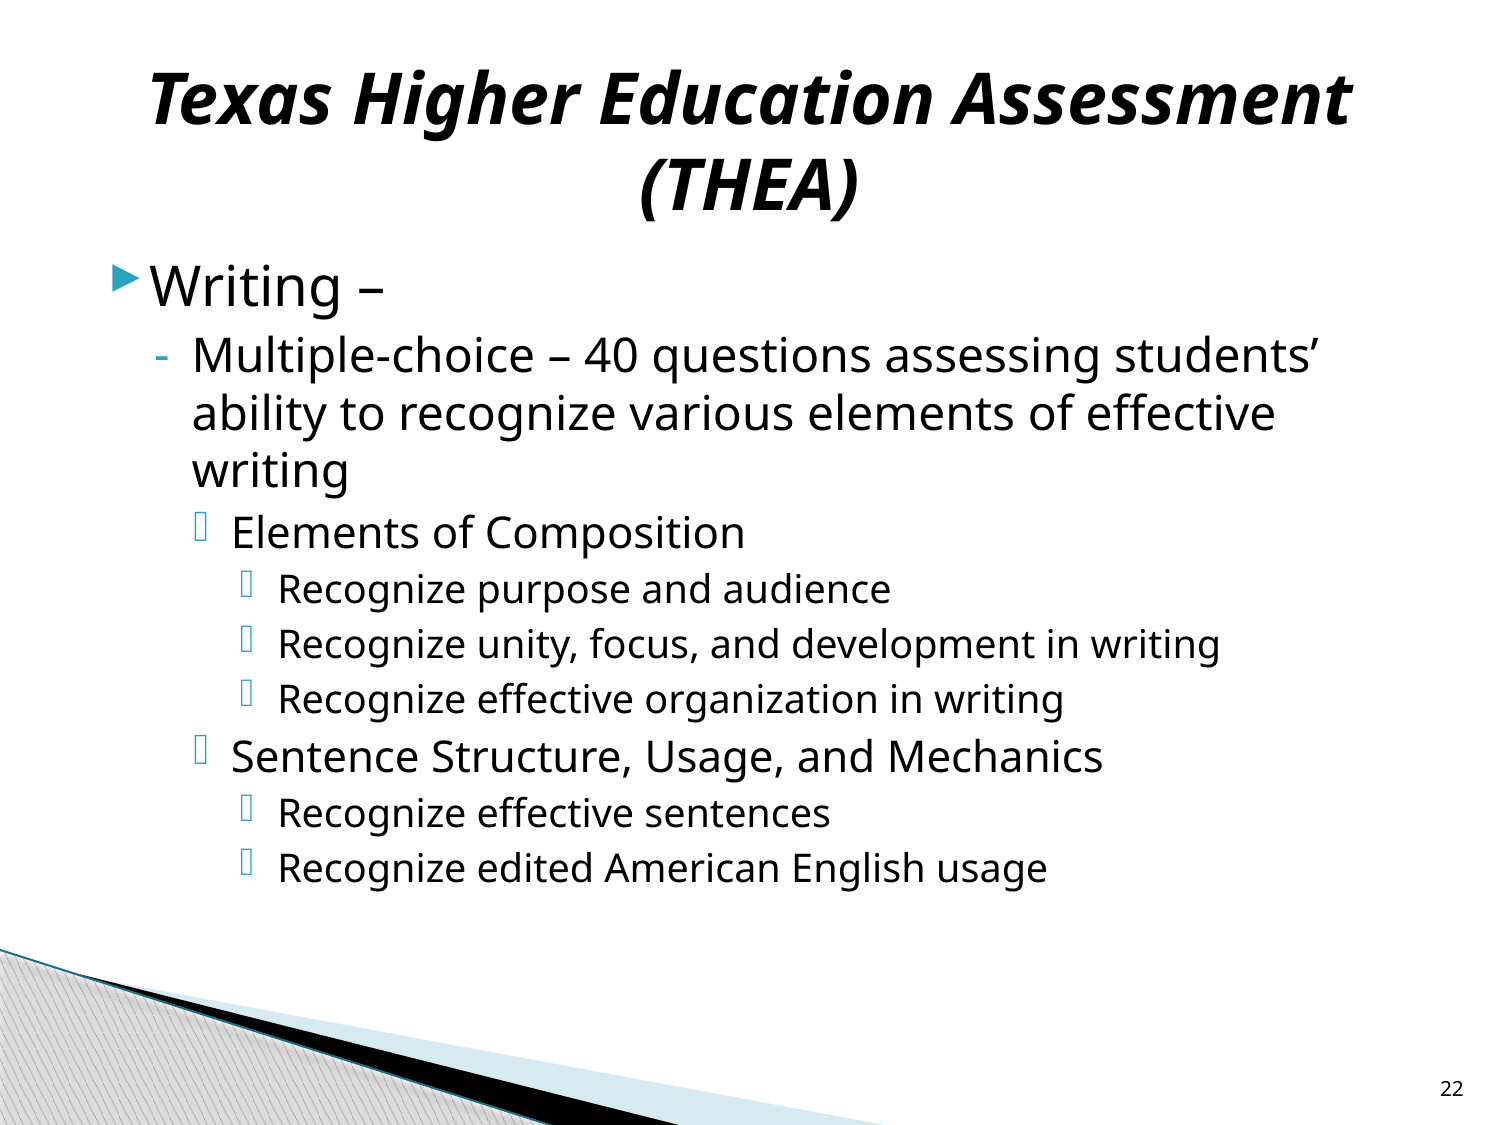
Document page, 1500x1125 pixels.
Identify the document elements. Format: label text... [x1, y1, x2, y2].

slide_number 22 [1418, 1051, 1479, 1112]
list Writing – Multiple-choice – 40 questions assessing students’ ability to recognize various elements of effective writing Elements of Composition Recognize purpose and audience Recognize unity, focus, and development in writing Recognize effective organization in writing Sentence Structure, Usage, and Mechanics Recognize effective sentences Recognize edited American English usage [75, 243, 1425, 986]
title Texas Higher Education Assessment (THEA) [75, 45, 1425, 233]
